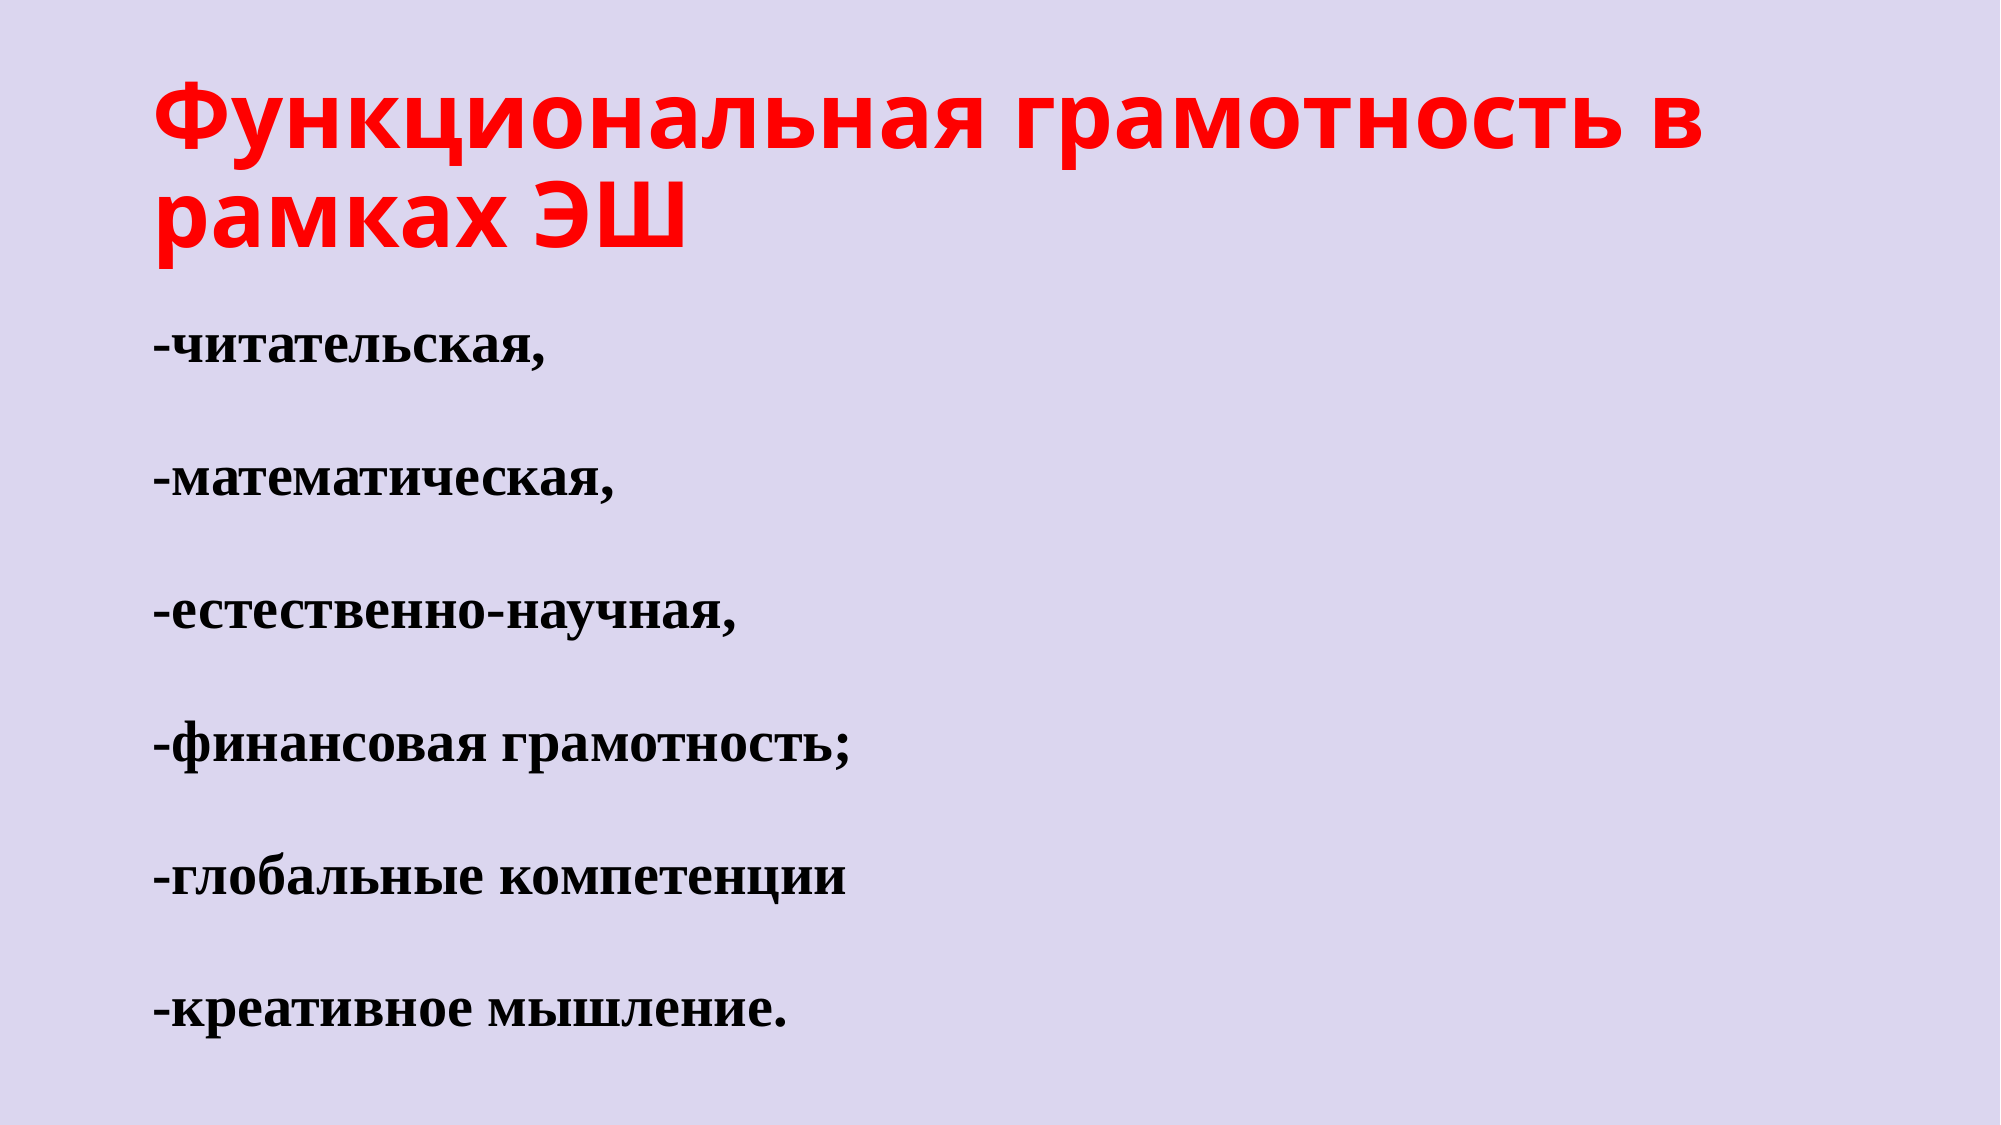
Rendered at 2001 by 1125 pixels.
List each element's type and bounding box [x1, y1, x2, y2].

text_box [0, 0, 2000, 1125]
